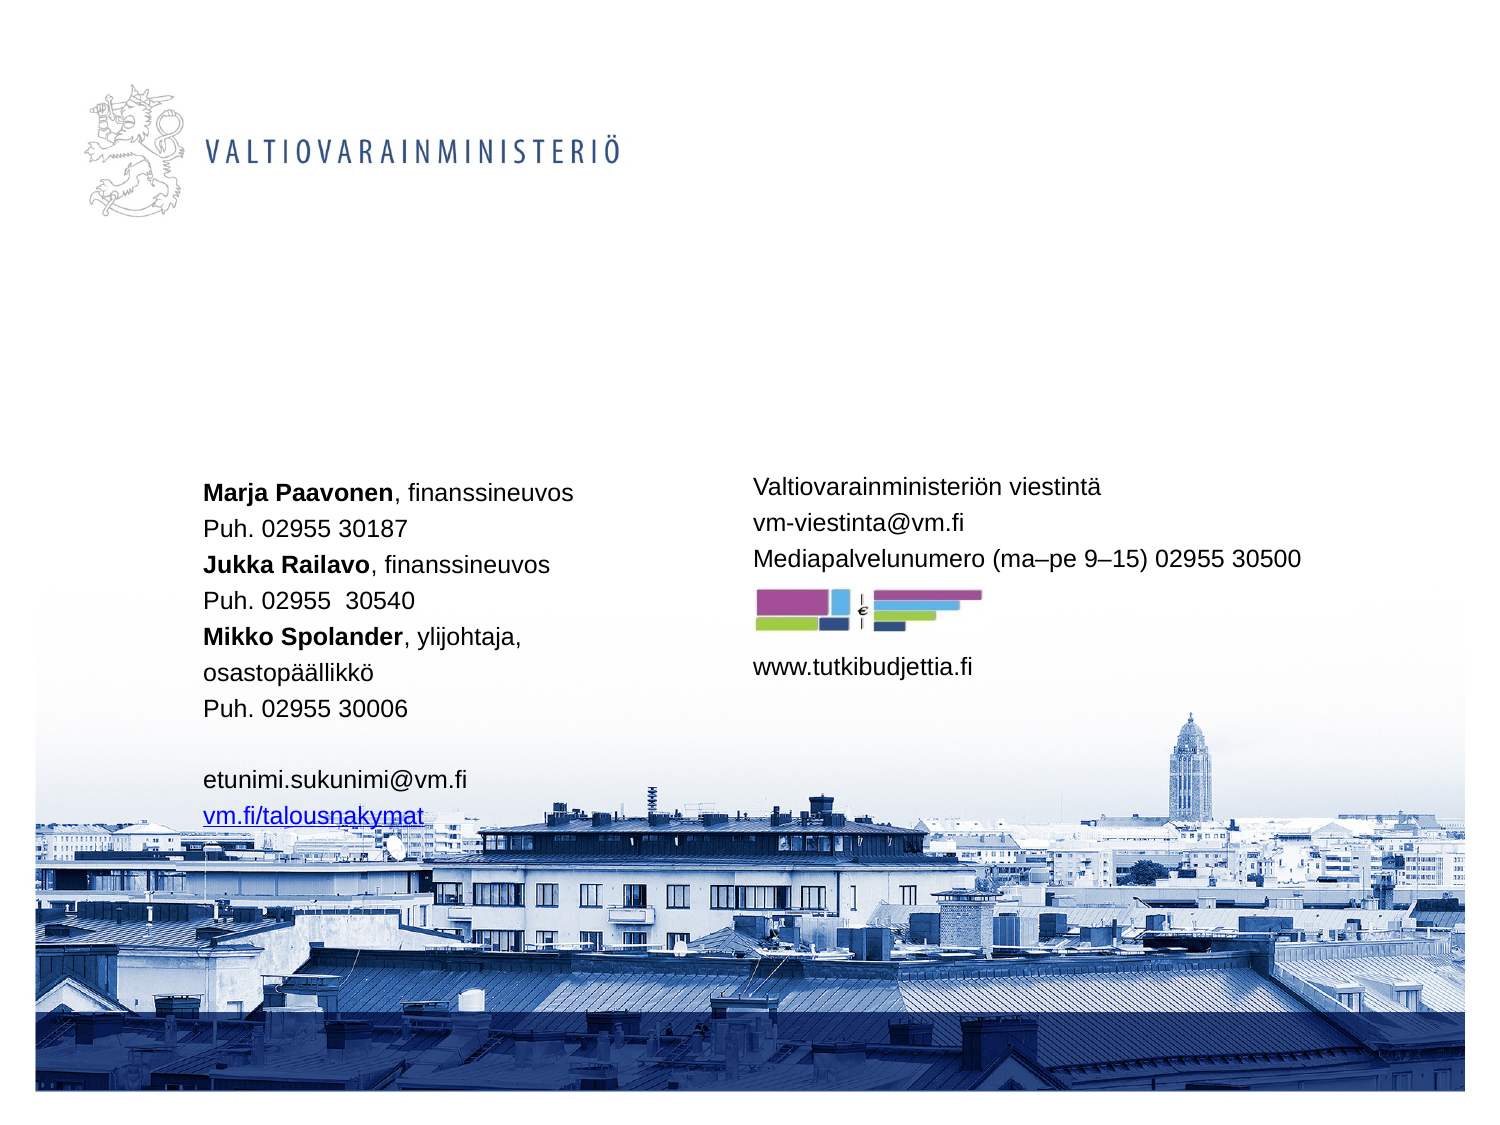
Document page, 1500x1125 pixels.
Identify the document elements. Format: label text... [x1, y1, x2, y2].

text_box Valtiovarainministeriön viestintä vm-viestinta@vm.fi Mediapalvelunumero (ma–pe 9–15) 02955 30500 www.tutkibudjettia.fi [738, 457, 1431, 765]
picture [0, 0, 1500, 1125]
list Marja Paavonen, finanssineuvos Puh. 02955 30187 Jukka Railavo, finanssineuvos Puh. 02955 30540 Mikko Spolander, ylijohtaja, osastopäällikkö Puh. 02955 30006 etunimi.sukunimi@vm.fi vm.fi/talousnakymat [188, 463, 715, 771]
